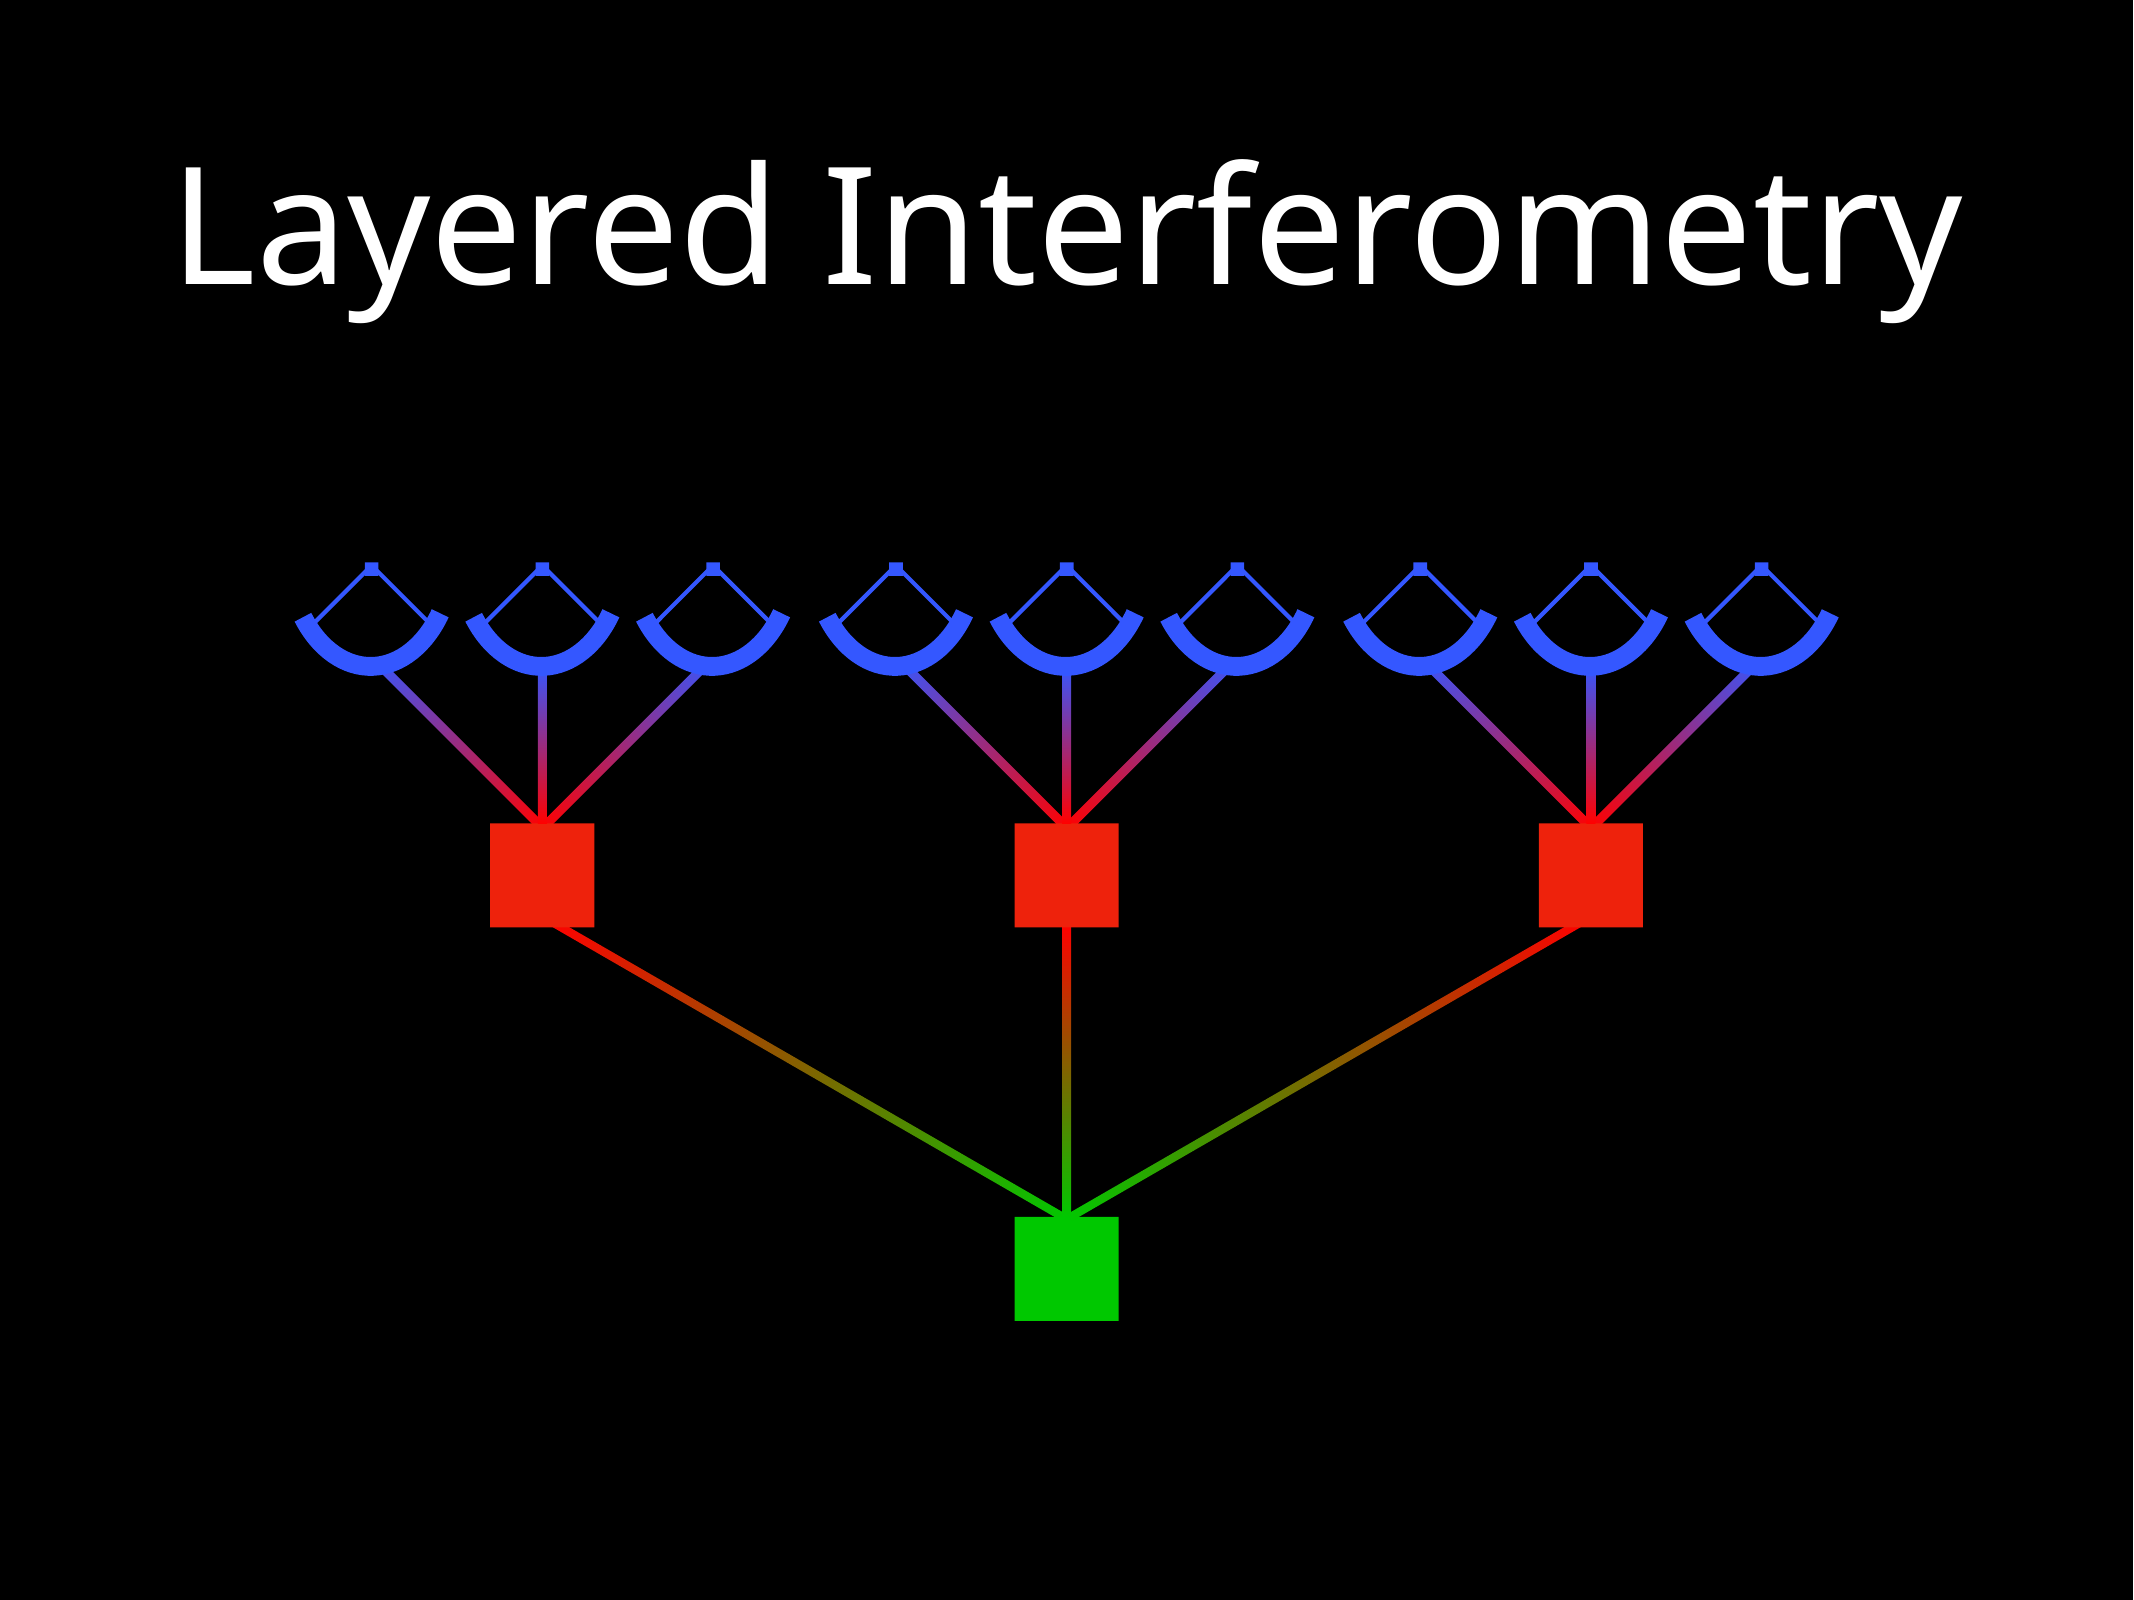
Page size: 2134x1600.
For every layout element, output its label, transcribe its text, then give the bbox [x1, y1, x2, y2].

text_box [302, 562, 1831, 1322]
title Layered Interferometry [155, 41, 1978, 397]
